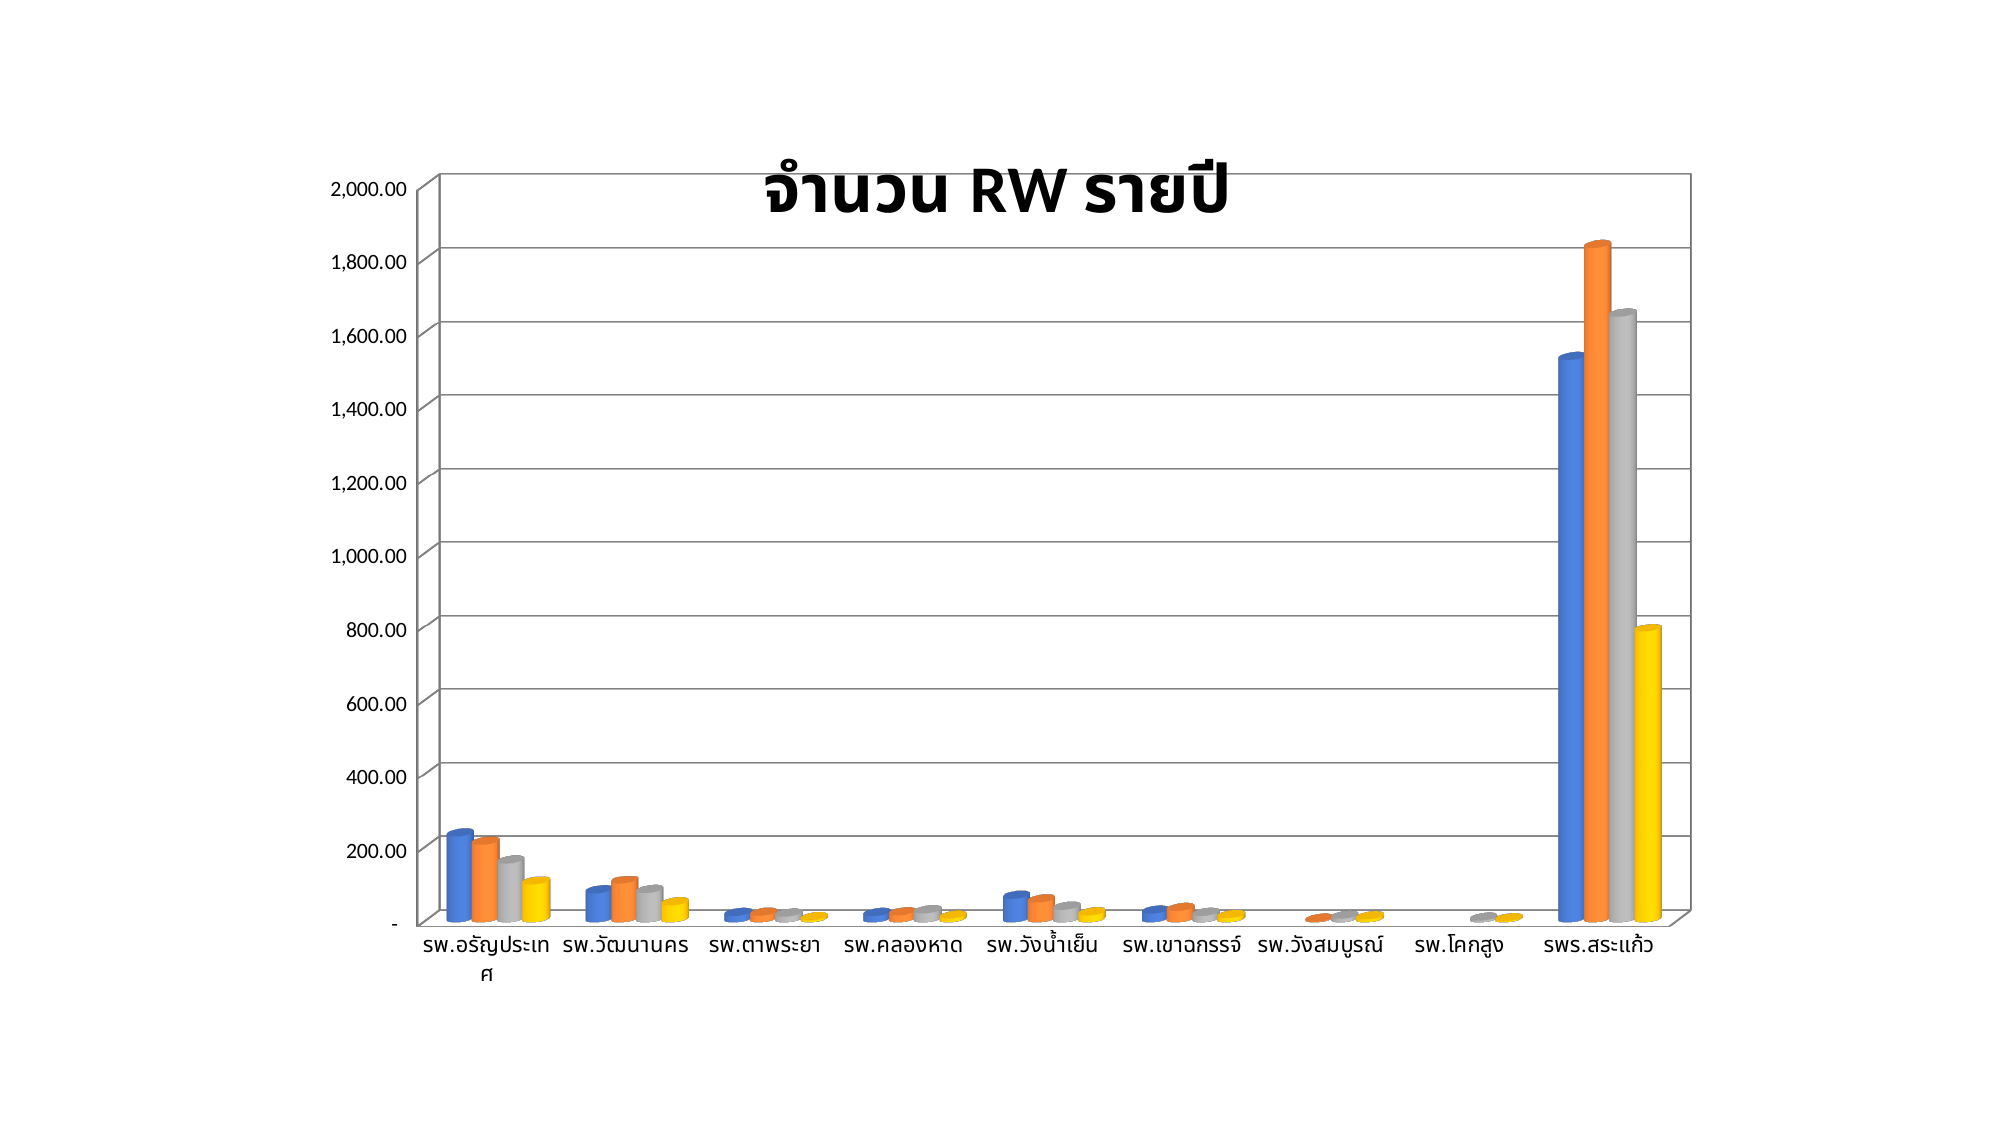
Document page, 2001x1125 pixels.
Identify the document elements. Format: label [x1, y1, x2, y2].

chart [281, 103, 1715, 1125]
